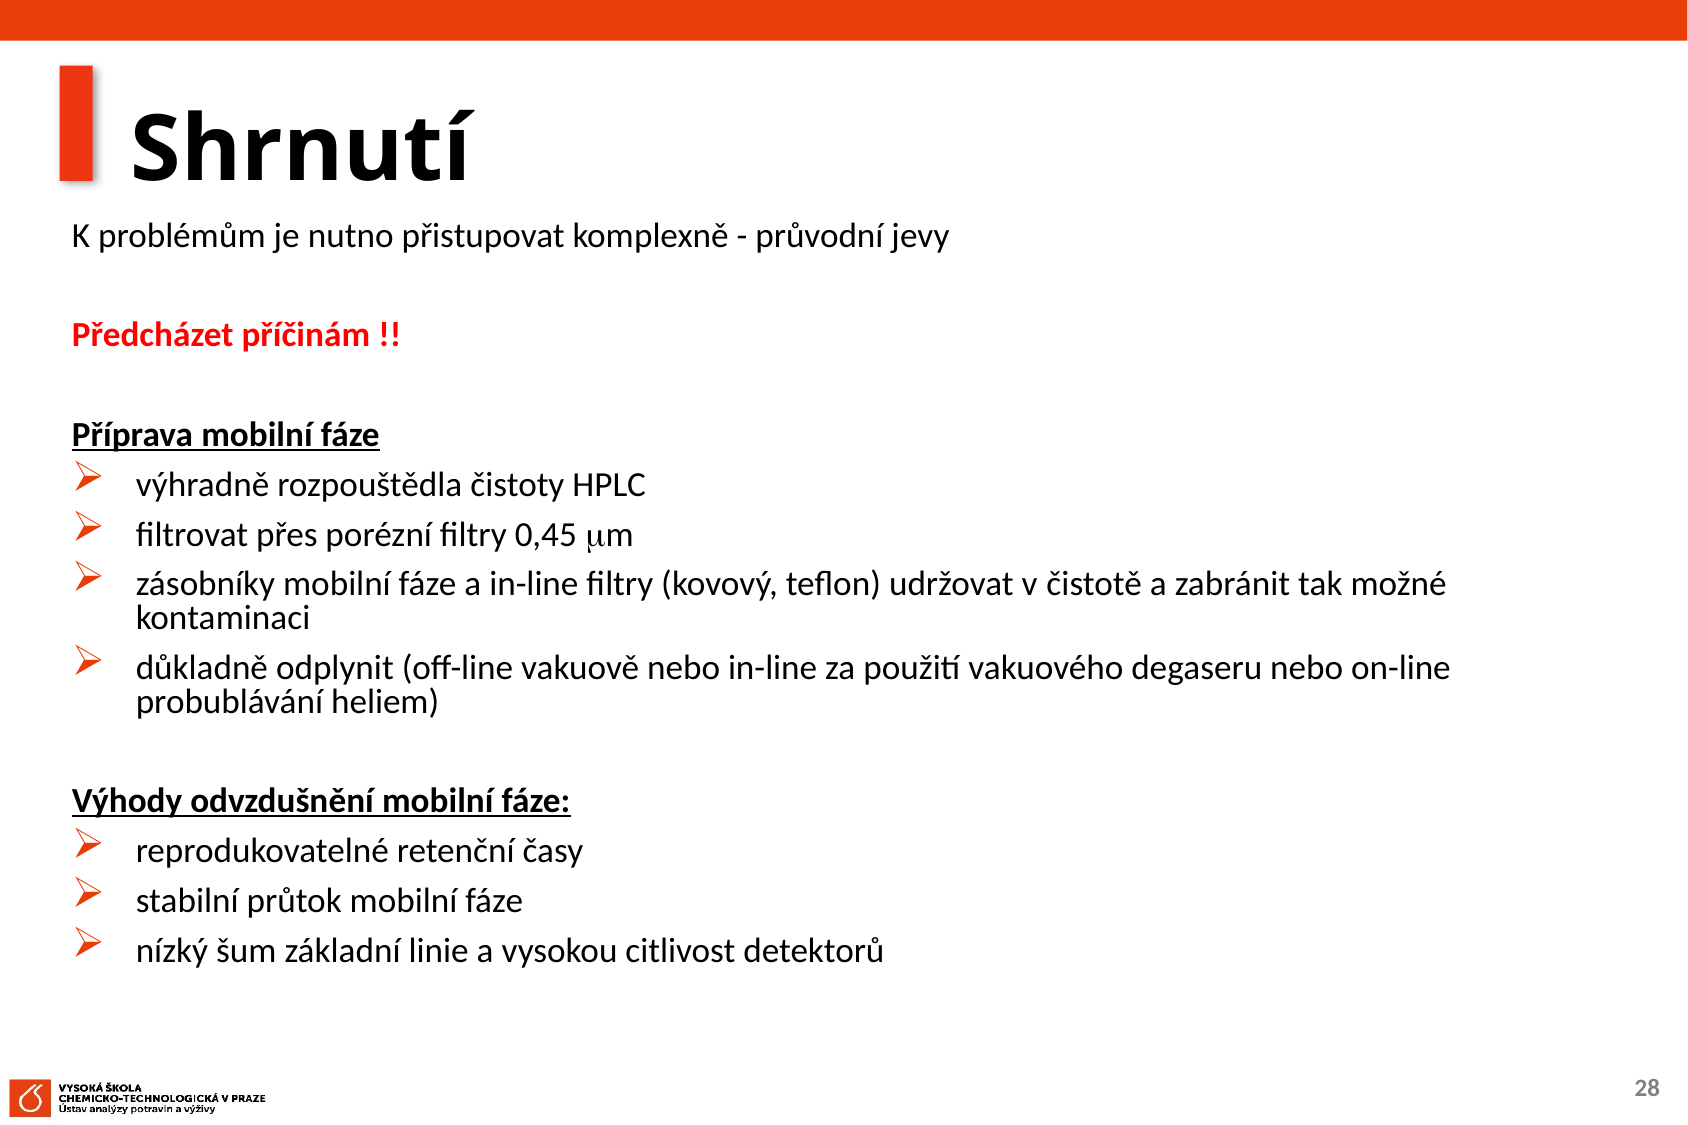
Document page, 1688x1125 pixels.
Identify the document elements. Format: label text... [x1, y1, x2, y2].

title Shrnutí [115, 59, 1643, 208]
picture [0, 1071, 274, 1125]
list K problémům je nutno přistupovat komplexně - průvodní jevy Předcházet příčinám !! Příprava mobilní fáze výhradně rozpouštědla čistoty HPLC filtrovat přes porézní filtry 0,45 m zásobníky mobilní fáze a in-line filtry (kovový, teflon) udržovat v čistotě a zabránit tak možné kontaminaci důkladně odplynit (off-line vakuově nebo in-line za použití vakuového degaseru nebo on-line probublávání heliem) Výhody odvzdušnění mobilní fáze: reprodukovatelné retenční časy stabilní průtok mobilní fáze nízký šum základní linie a vysokou citlivost detektorů [56, 212, 1584, 984]
